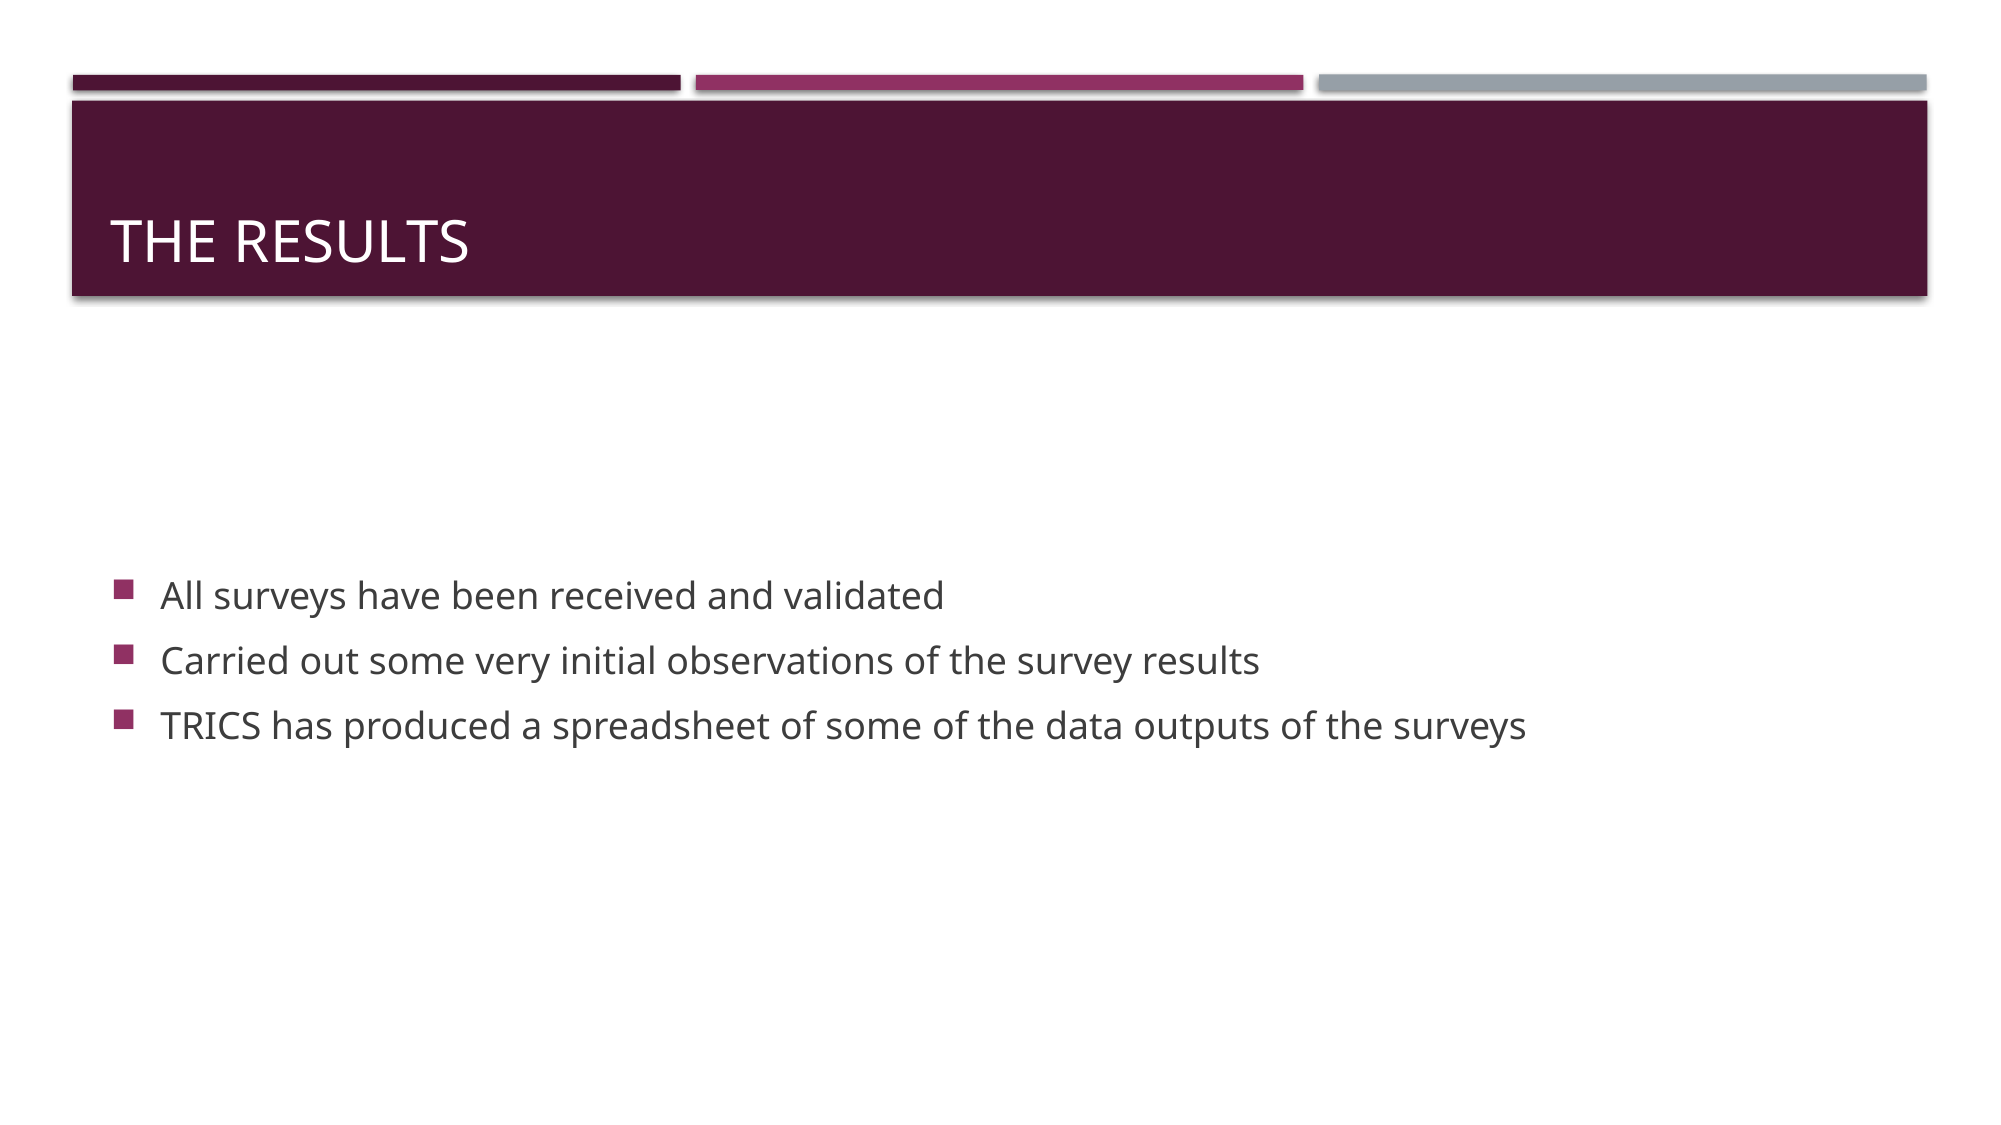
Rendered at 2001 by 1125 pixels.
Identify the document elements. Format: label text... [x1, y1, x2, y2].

list All surveys have been received and validated Carried out some very initial observations of the survey results TRICS has produced a spreadsheet of some of the data outputs of the surveys [95, 357, 1905, 962]
title The results [95, 115, 1905, 282]
